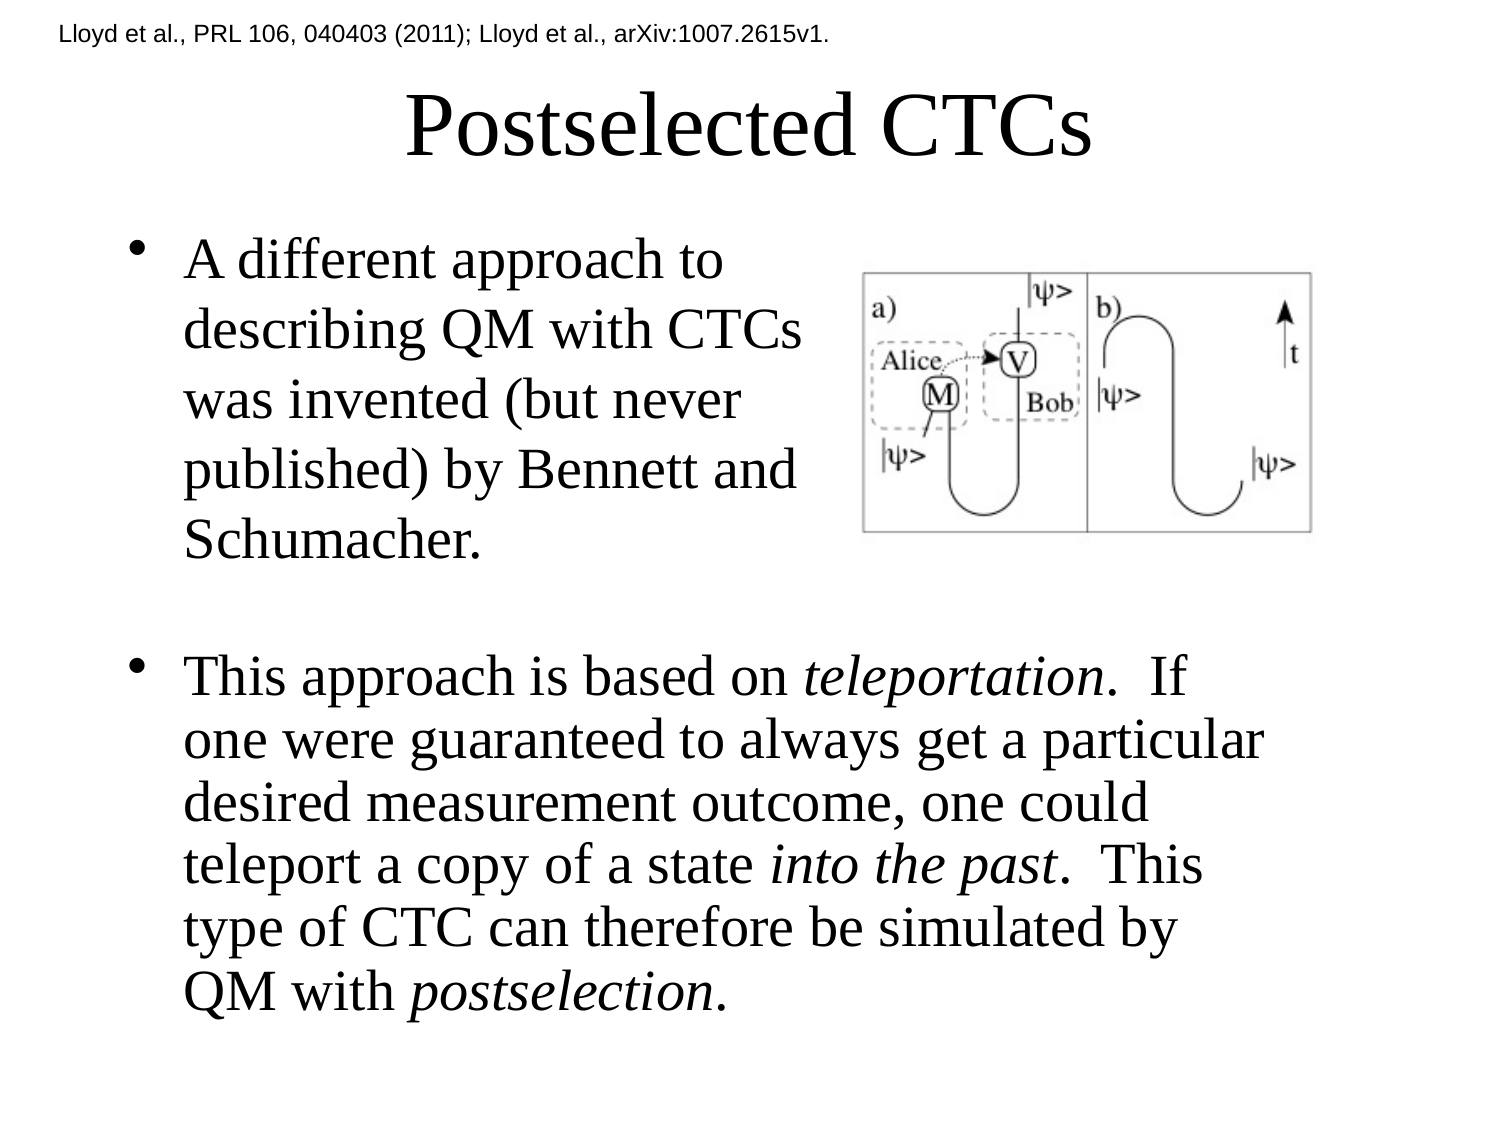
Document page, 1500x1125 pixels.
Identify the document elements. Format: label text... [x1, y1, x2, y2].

list A different approach to describing QM with CTCs was invented (but never published) by Bennett and Schumacher. [112, 212, 850, 637]
text_box This approach is based on teleportation. If one were guaranteed to always get a particular desired measurement outcome, one could teleport a copy of a state into the past. This type of CTC can therefore be simulated by QM with postselection. [112, 637, 1288, 1075]
text_box Lloyd et al., PRL 106, 040403 (2011); Lloyd et al., arXiv:1007.2615v1. [43, 9, 847, 55]
title Postselected CTCs [112, 24, 1388, 213]
picture [849, 249, 1338, 555]
